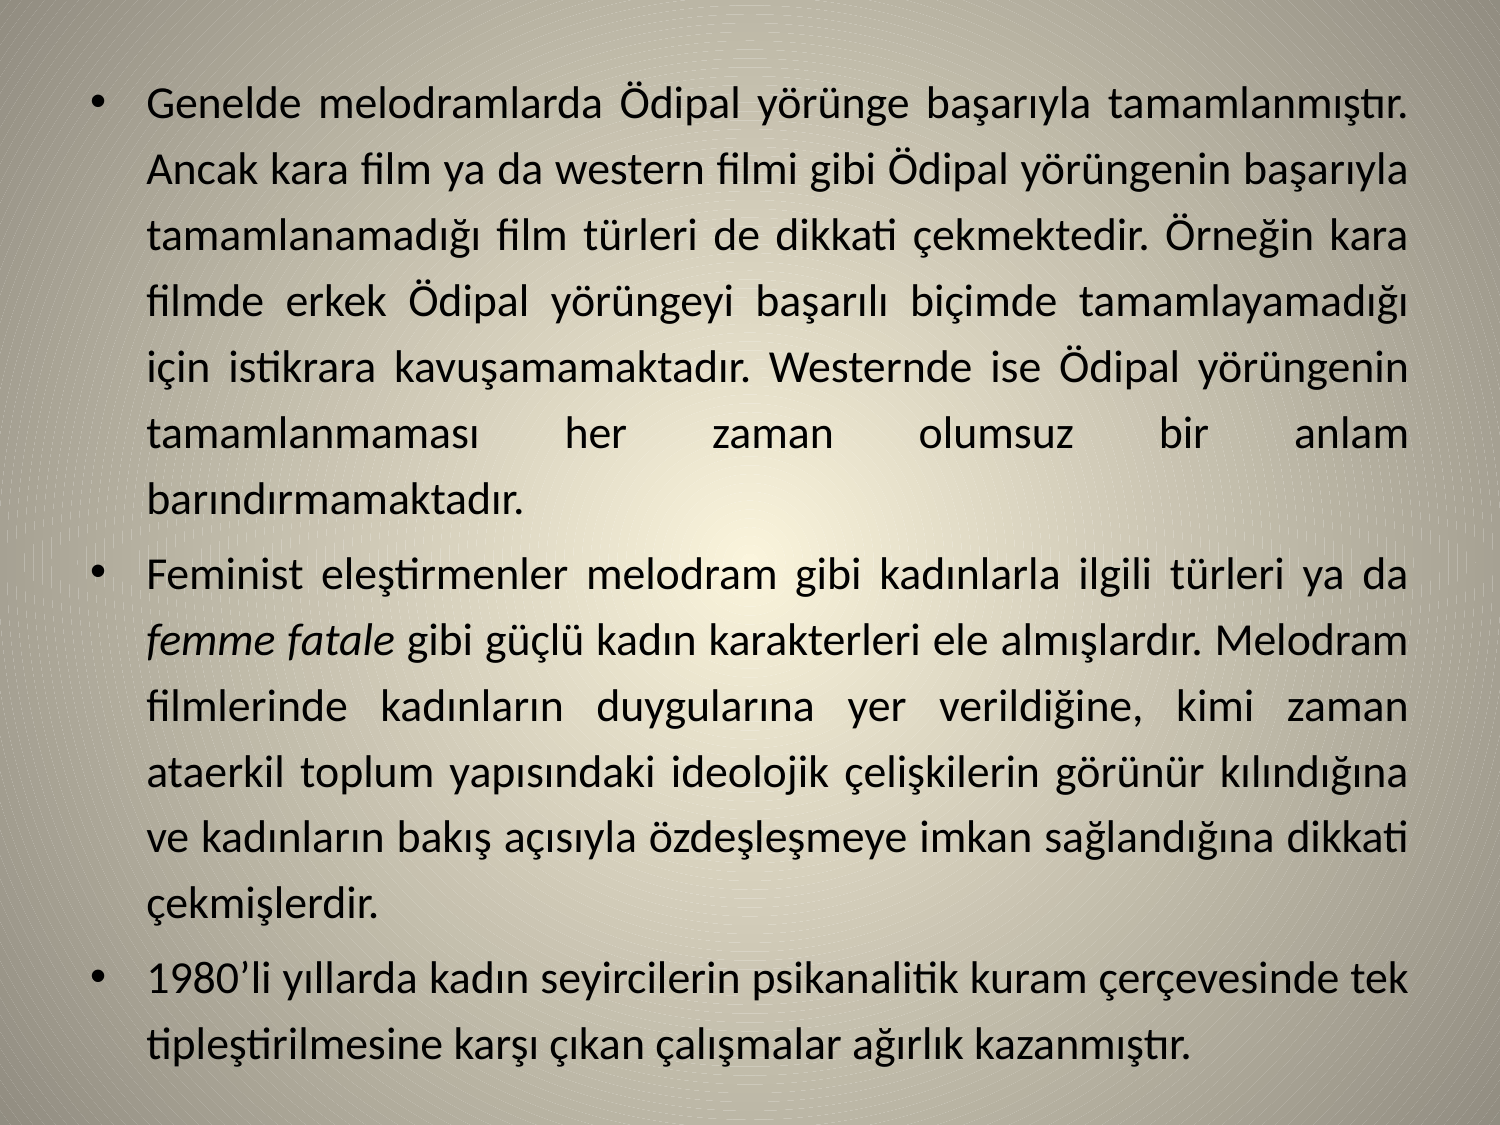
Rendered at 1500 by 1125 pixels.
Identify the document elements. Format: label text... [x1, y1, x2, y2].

list Genelde melodramlarda Ödipal yörünge başarıyla tamamlanmıştır. Ancak kara film ya da western filmi gibi Ödipal yörüngenin başarıyla tamamlanamadığı film türleri de dikkati çekmektedir. Örneğin kara filmde erkek Ödipal yörüngeyi başarılı biçimde tamamlayamadığı için istikrara kavuşamamaktadır. Westernde ise Ödipal yörüngenin tamamlanmaması her zaman olumsuz bir anlam barındırmamaktadır. Feminist eleştirmenler melodram gibi kadınlarla ilgili türleri ya da femme fatale gibi güçlü kadın karakterleri ele almışlardır. Melodram filmlerinde kadınların duygularına yer verildiğine, kimi zaman ataerkil toplum yapısındaki ideolojik çelişkilerin görünür kılındığına ve kadınların bakış açısıyla özdeşleşmeye imkan sağlandığına dikkati çekmişlerdir. 1980’li yıllarda kadın seyircilerin psikanalitik kuram çerçevesinde tek tipleştirilmesine karşı çıkan çalışmalar ağırlık kazanmıştır. [75, 54, 1425, 1125]
